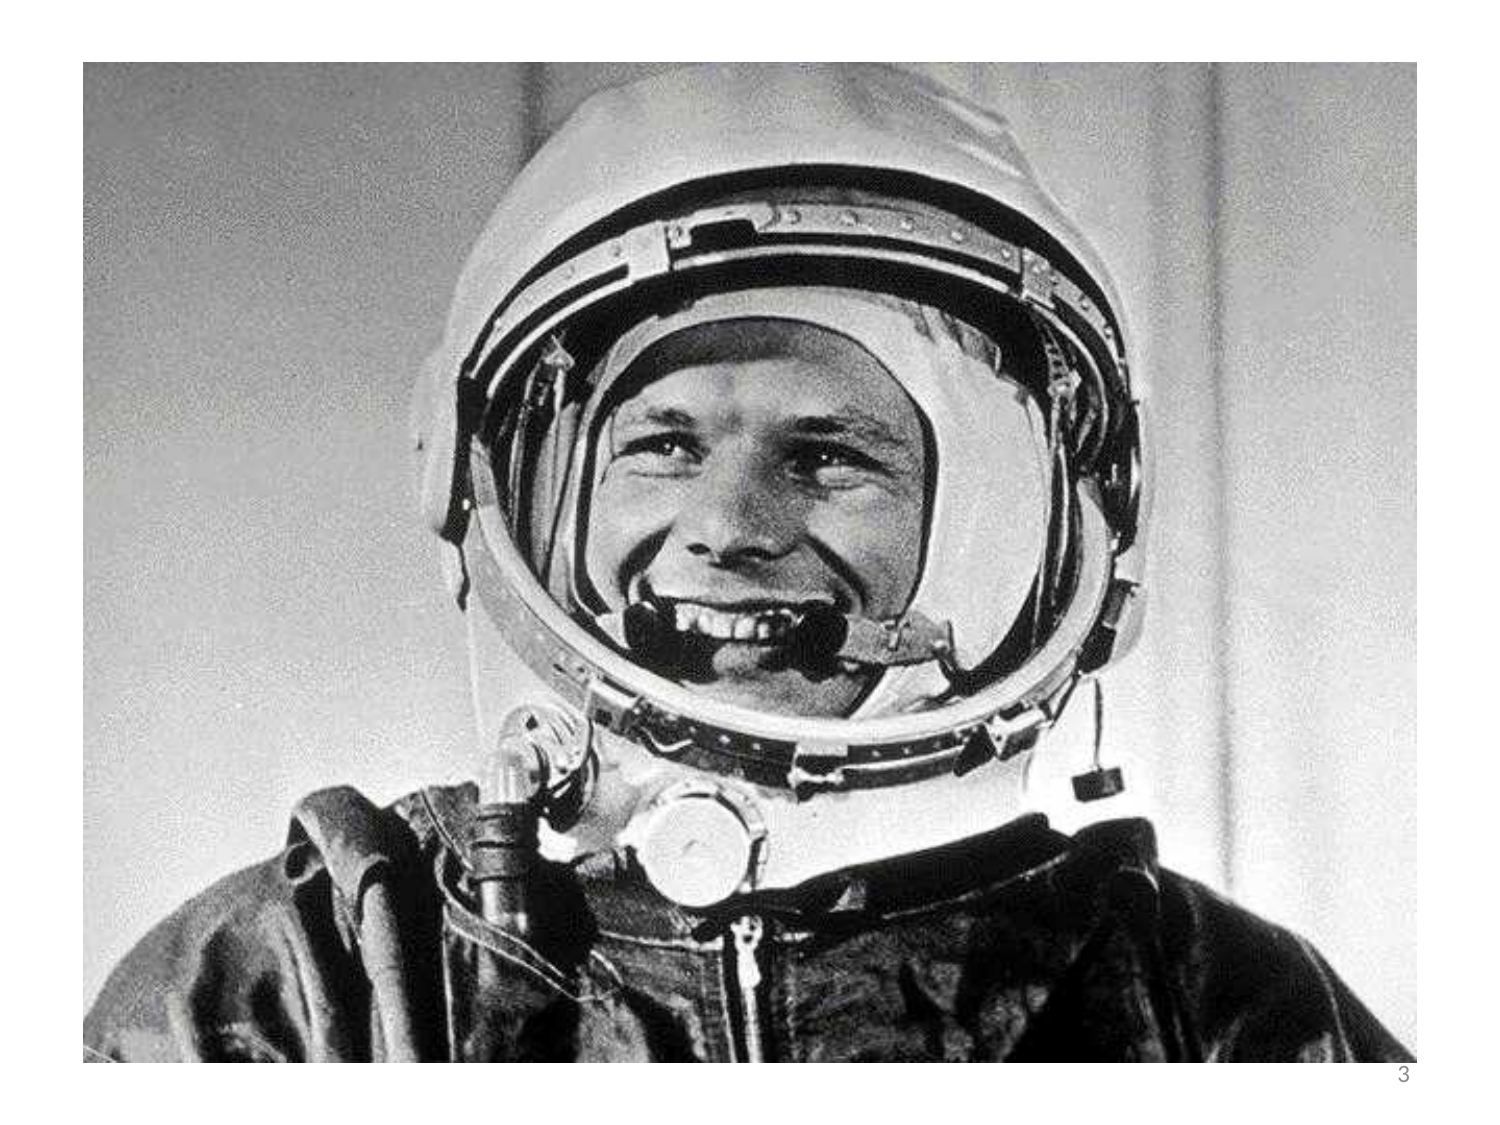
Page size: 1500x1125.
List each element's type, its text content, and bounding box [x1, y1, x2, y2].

slide_number 3 [1074, 1042, 1425, 1103]
picture [83, 62, 1417, 1063]
